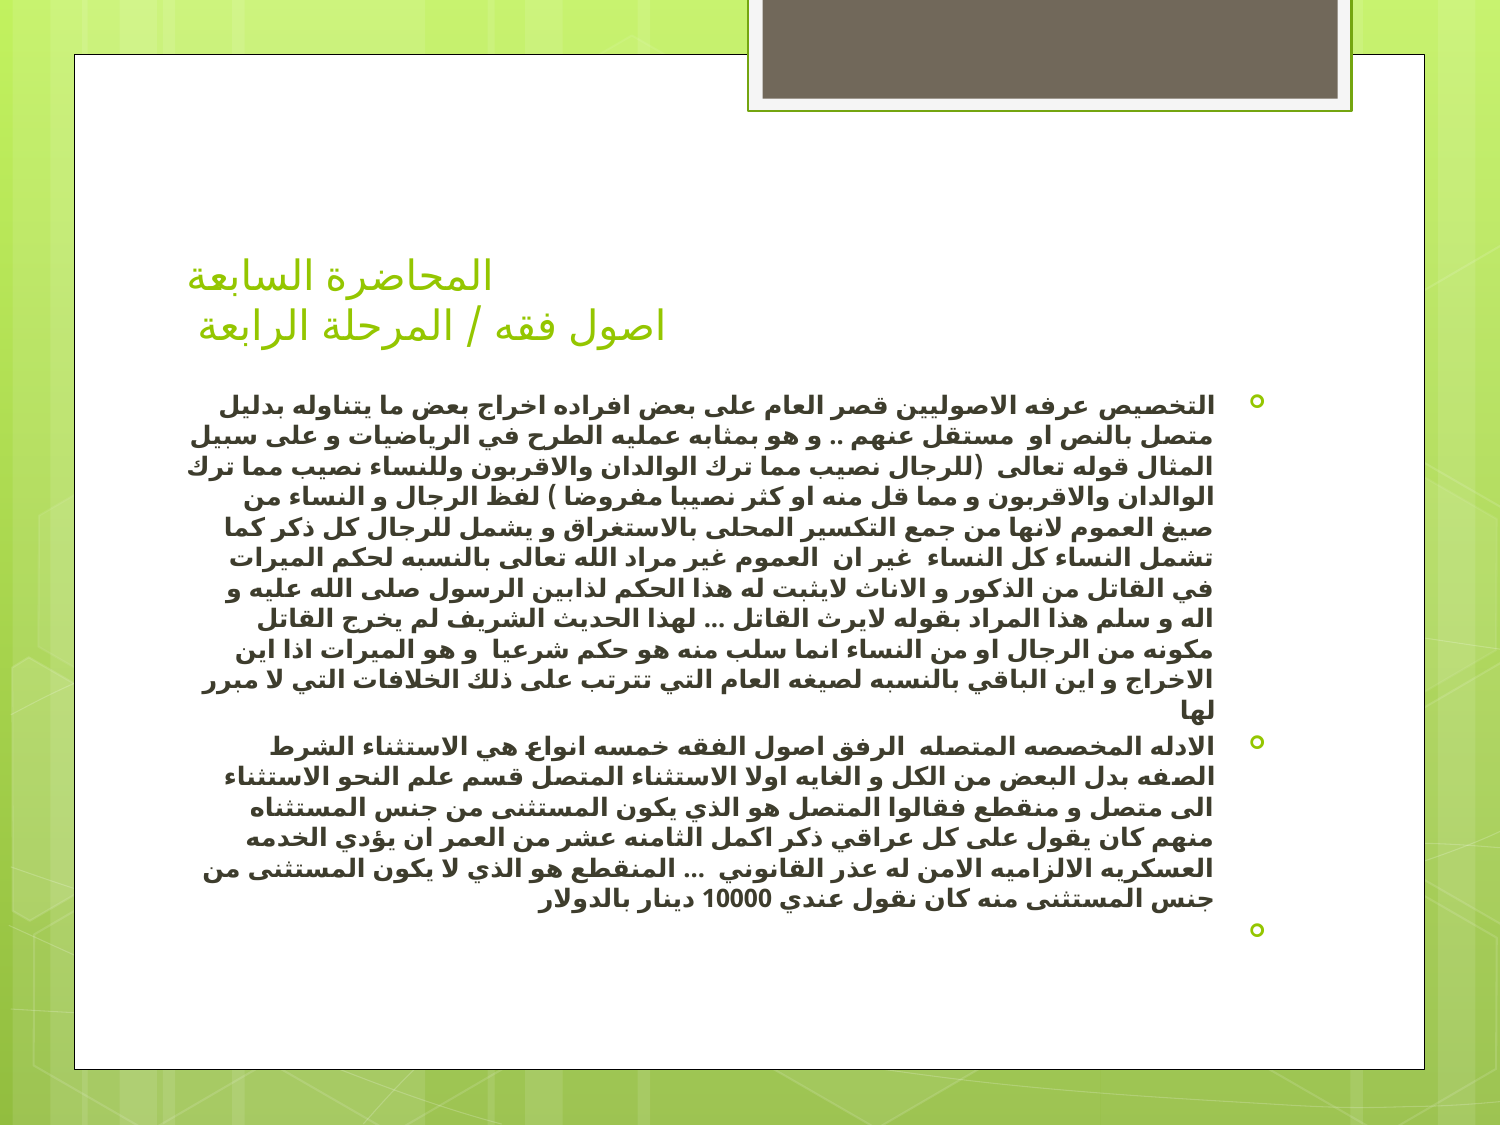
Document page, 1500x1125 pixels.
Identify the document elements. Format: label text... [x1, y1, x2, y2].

title المحاضرة السابعة اصول فقه / المرحلة الرابعة [171, 168, 1324, 357]
list التخصيص عرفه الاصوليين قصر العام على بعض افراده اخراج بعض ما يتناوله بدليل متصل بالنص او مستقل عنهم .. و هو بمثابه عمليه الطرح في الرياضيات و على سبيل المثال قوله تعالى (للرجال نصيب مما ترك الوالدان والاقربون وللنساء نصيب مما ترك الوالدان والاقربون و مما قل منه او كثر نصيبا مفروضا ) لفظ الرجال و النساء من صيغ العموم لانها من جمع التكسير المحلى بالاستغراق و يشمل للرجال كل ذكر كما تشمل النساء كل النساء غير ان العموم غير مراد الله تعالى بالنسبه لحكم الميرات في القاتل من الذكور و الاناث لايثبت له هذا الحكم لذابين الرسول صلى الله عليه و اله و سلم هذا المراد بقوله لايرث القاتل ... لهذا الحديث الشريف لم يخرج القاتل مكونه من الرجال او من النساء انما سلب منه هو حكم شرعيا و هو الميرات اذا اين الاخراج و اين الباقي بالنسبه لصيغه العام التي تترتب على ذلك الخلافات التي لا مبرر لها الادله المخصصه المتصله الرفق اصول الفقه خمسه انواع هي الاستثناء الشرط الصفه بدل البعض من الكل و الغايه اولا الاستثناء المتصل قسم علم النحو الاستثناء الى متصل و منقطع فقالوا المتصل هو الذي يكون المستثنى من جنس المستثناه منهم كان يقول على كل عراقي ذكر اكمل الثامنه عشر من العمر ان يؤدي الخدمه العسكريه الالزاميه الامن له عذر القانوني … المنقطع هو الذي لا يكون المستثنى من جنس المستثنى منه كان نقول عندي 10000 دينار بالدولار [171, 381, 1283, 957]
